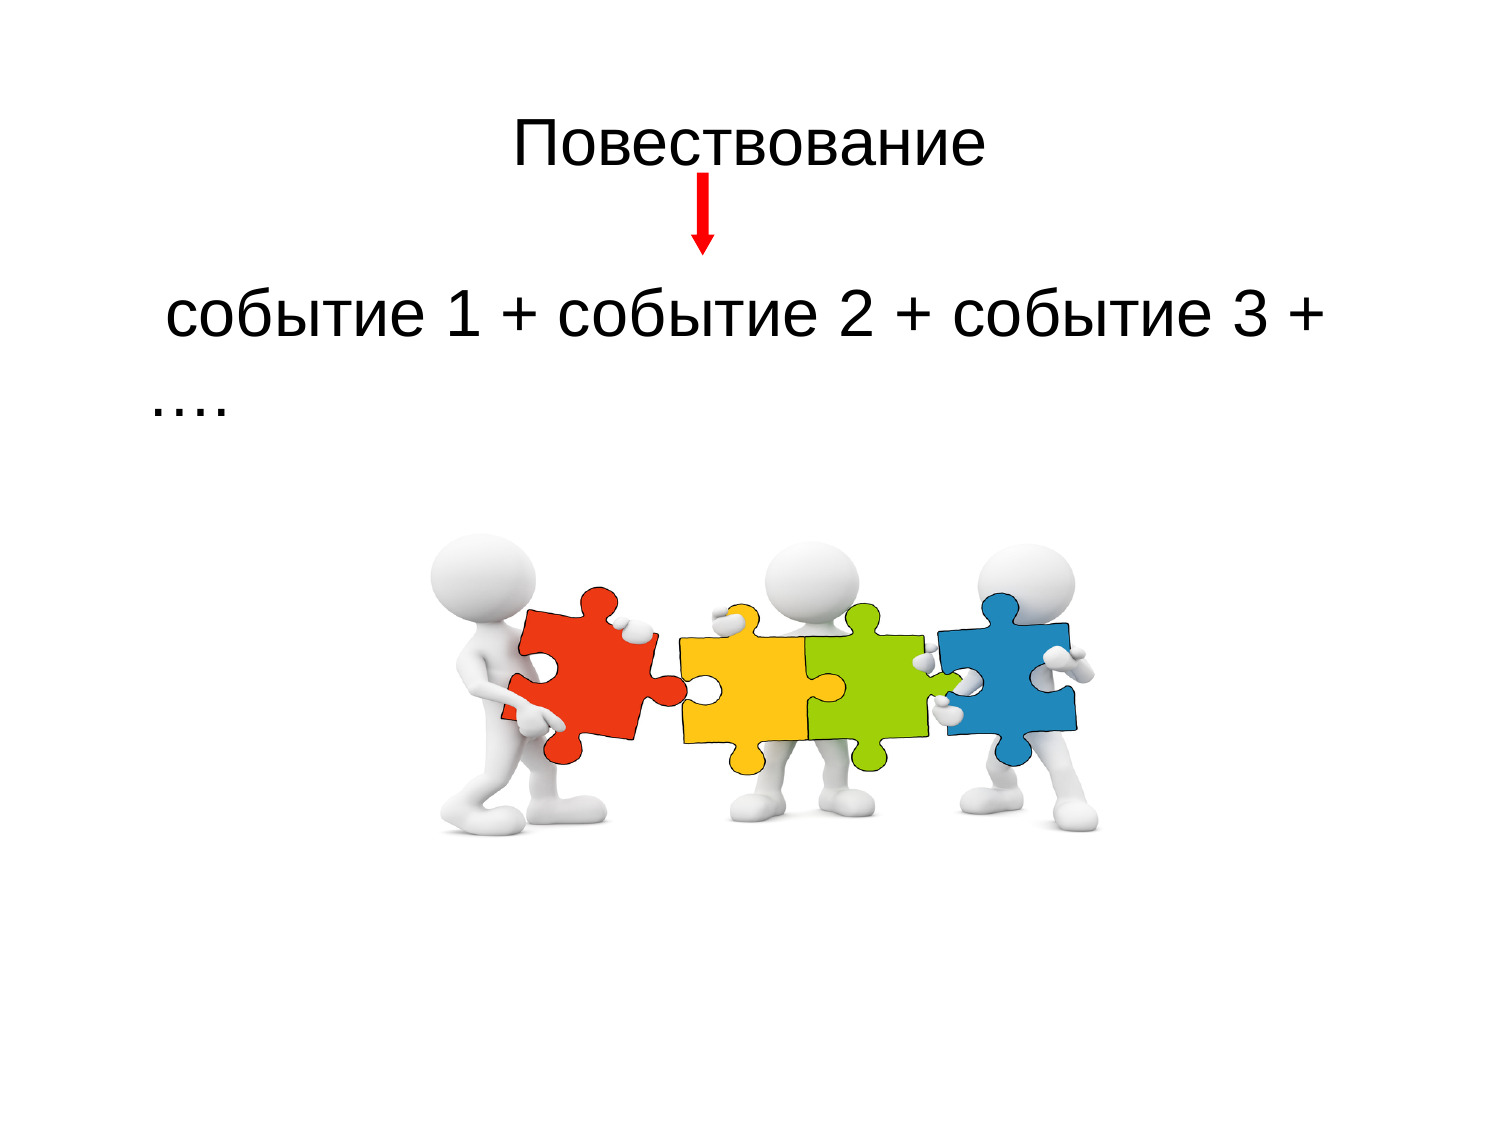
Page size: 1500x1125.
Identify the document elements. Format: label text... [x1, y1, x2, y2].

list событие 1 + событие 2 + событие 3 +…. [74, 262, 1426, 1006]
text_box [690, 172, 715, 256]
picture [395, 432, 1141, 906]
title Повествование [74, 44, 1426, 233]
